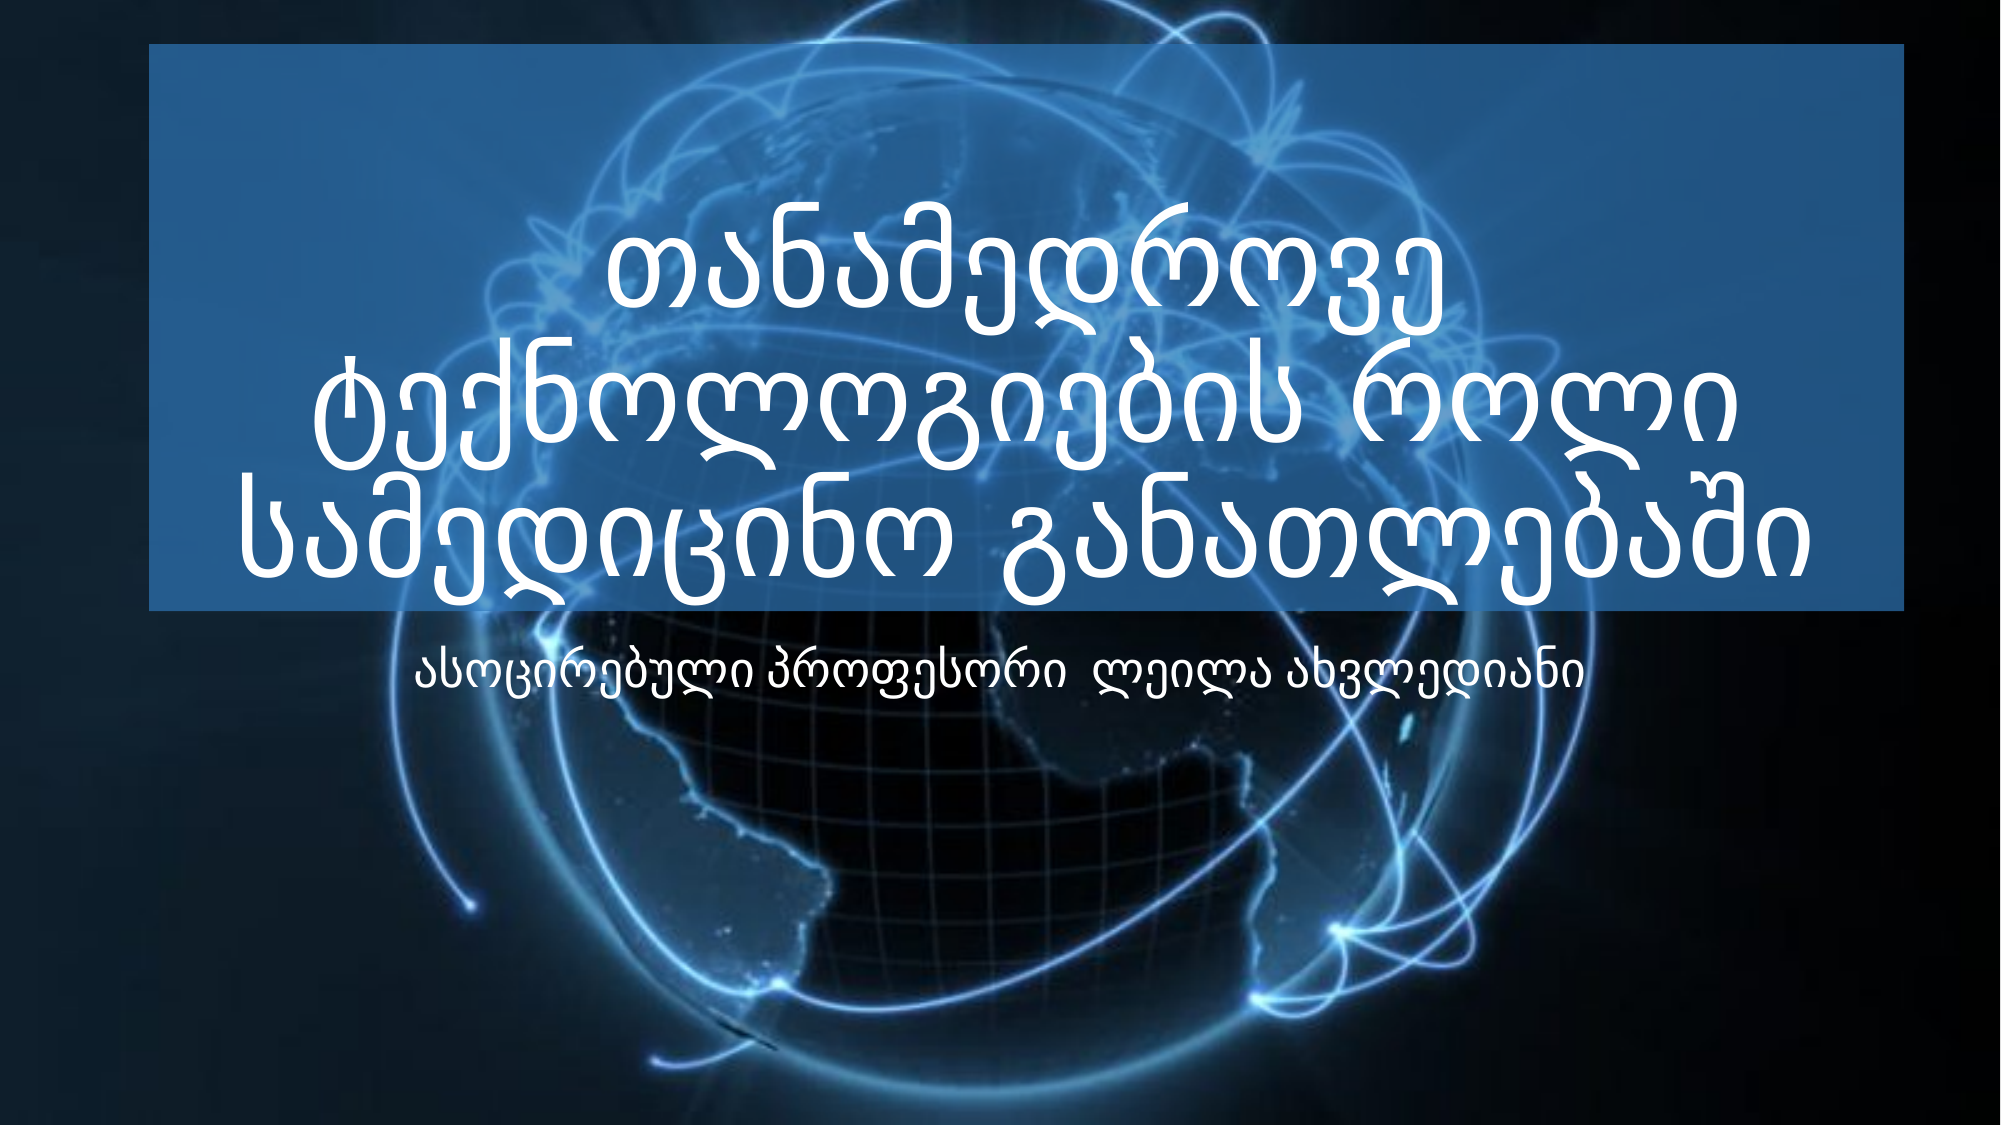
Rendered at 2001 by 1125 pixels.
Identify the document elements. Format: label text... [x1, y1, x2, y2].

title თანამედროვე ტექნოლოგიების როლი სამედიცინო განათლებაში [149, 44, 1905, 612]
subtitle ასოცირებული პროფესორი ლეილა ახვლედიანი [249, 636, 1750, 909]
picture [0, 0, 2001, 1125]
